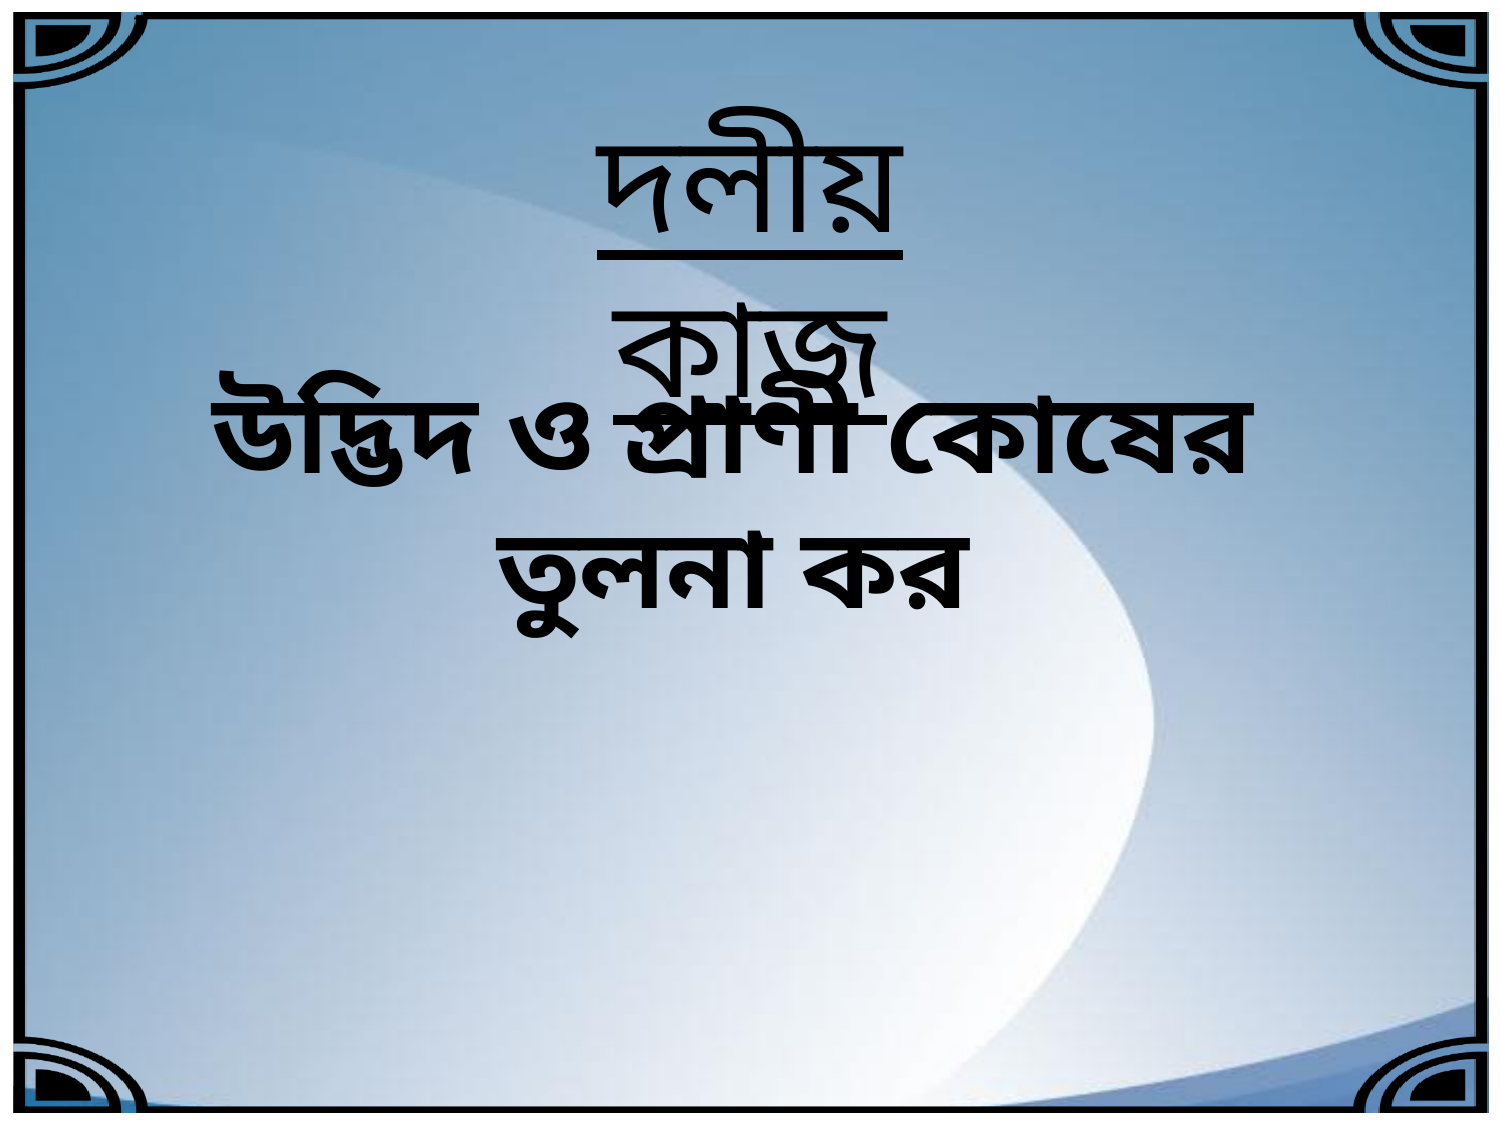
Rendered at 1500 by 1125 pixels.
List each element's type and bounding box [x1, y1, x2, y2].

text_box [13, 12, 1489, 1113]
